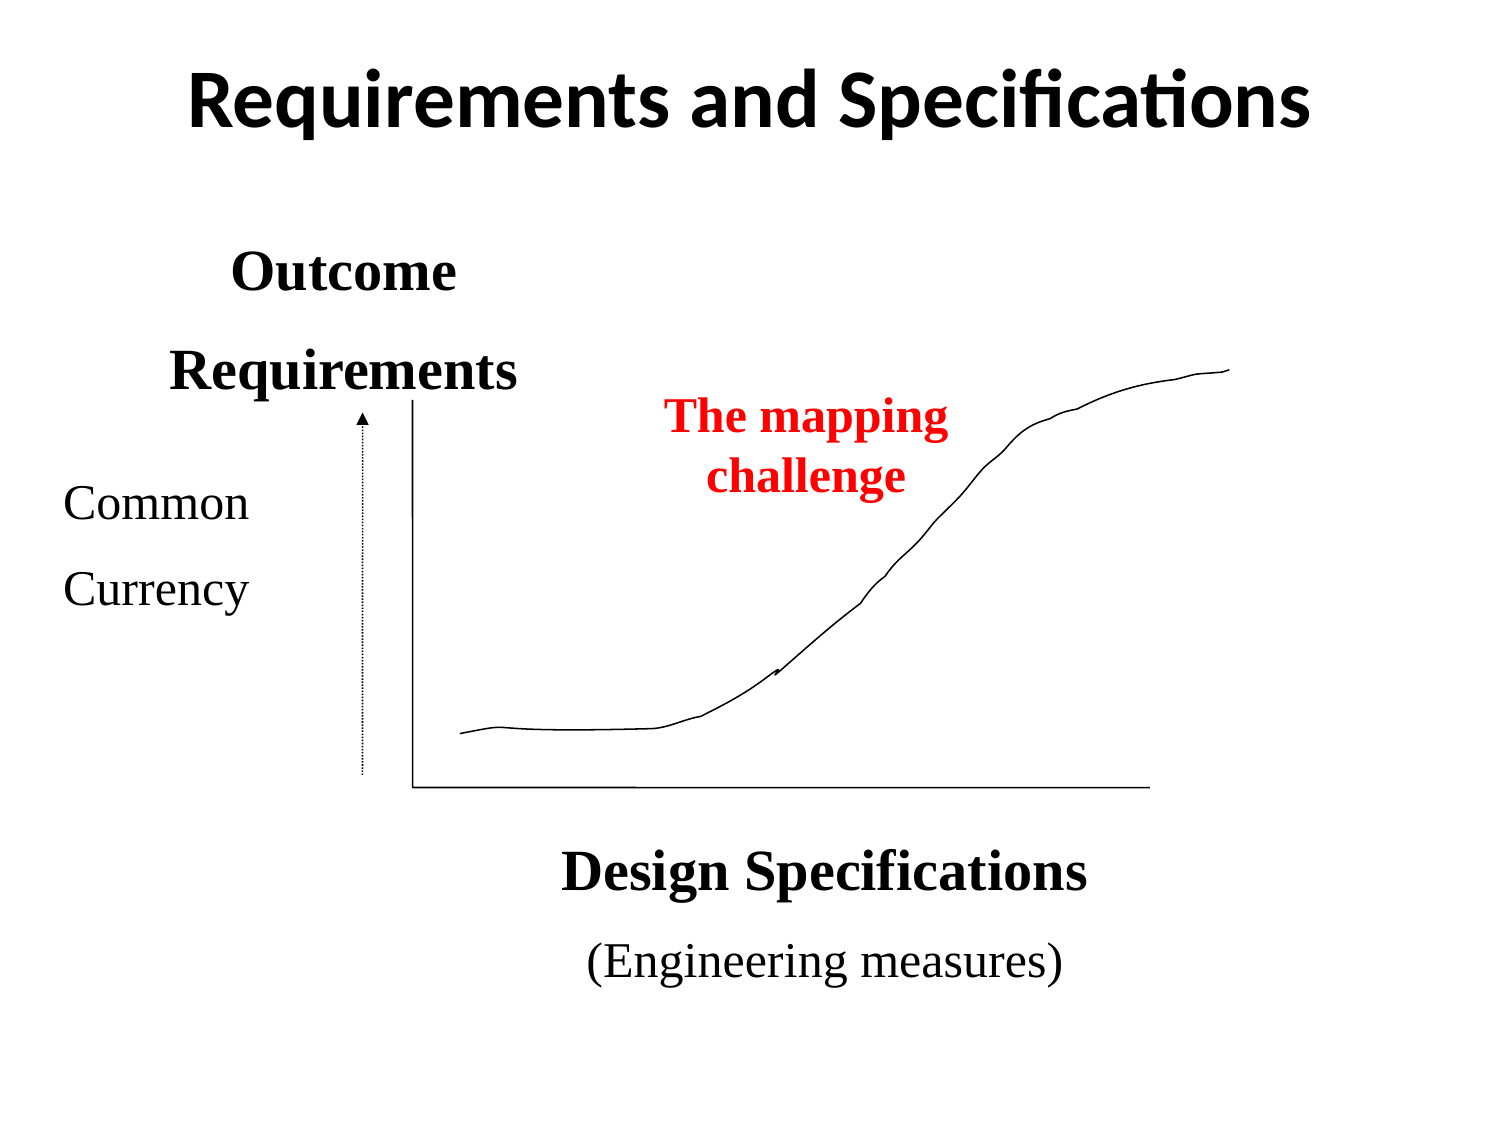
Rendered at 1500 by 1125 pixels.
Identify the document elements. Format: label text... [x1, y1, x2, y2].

text_box [988, 369, 1230, 484]
title Requirements and Specifications [112, 0, 1388, 188]
text_box The mapping challenge [624, 374, 988, 510]
text_box [356, 412, 369, 425]
text_box Design Specifications (Engineering measures) [524, 824, 1125, 995]
text_box Common Currency [37, 462, 275, 623]
text_box [459, 510, 947, 734]
text_box Outcome Requirements [137, 224, 550, 409]
